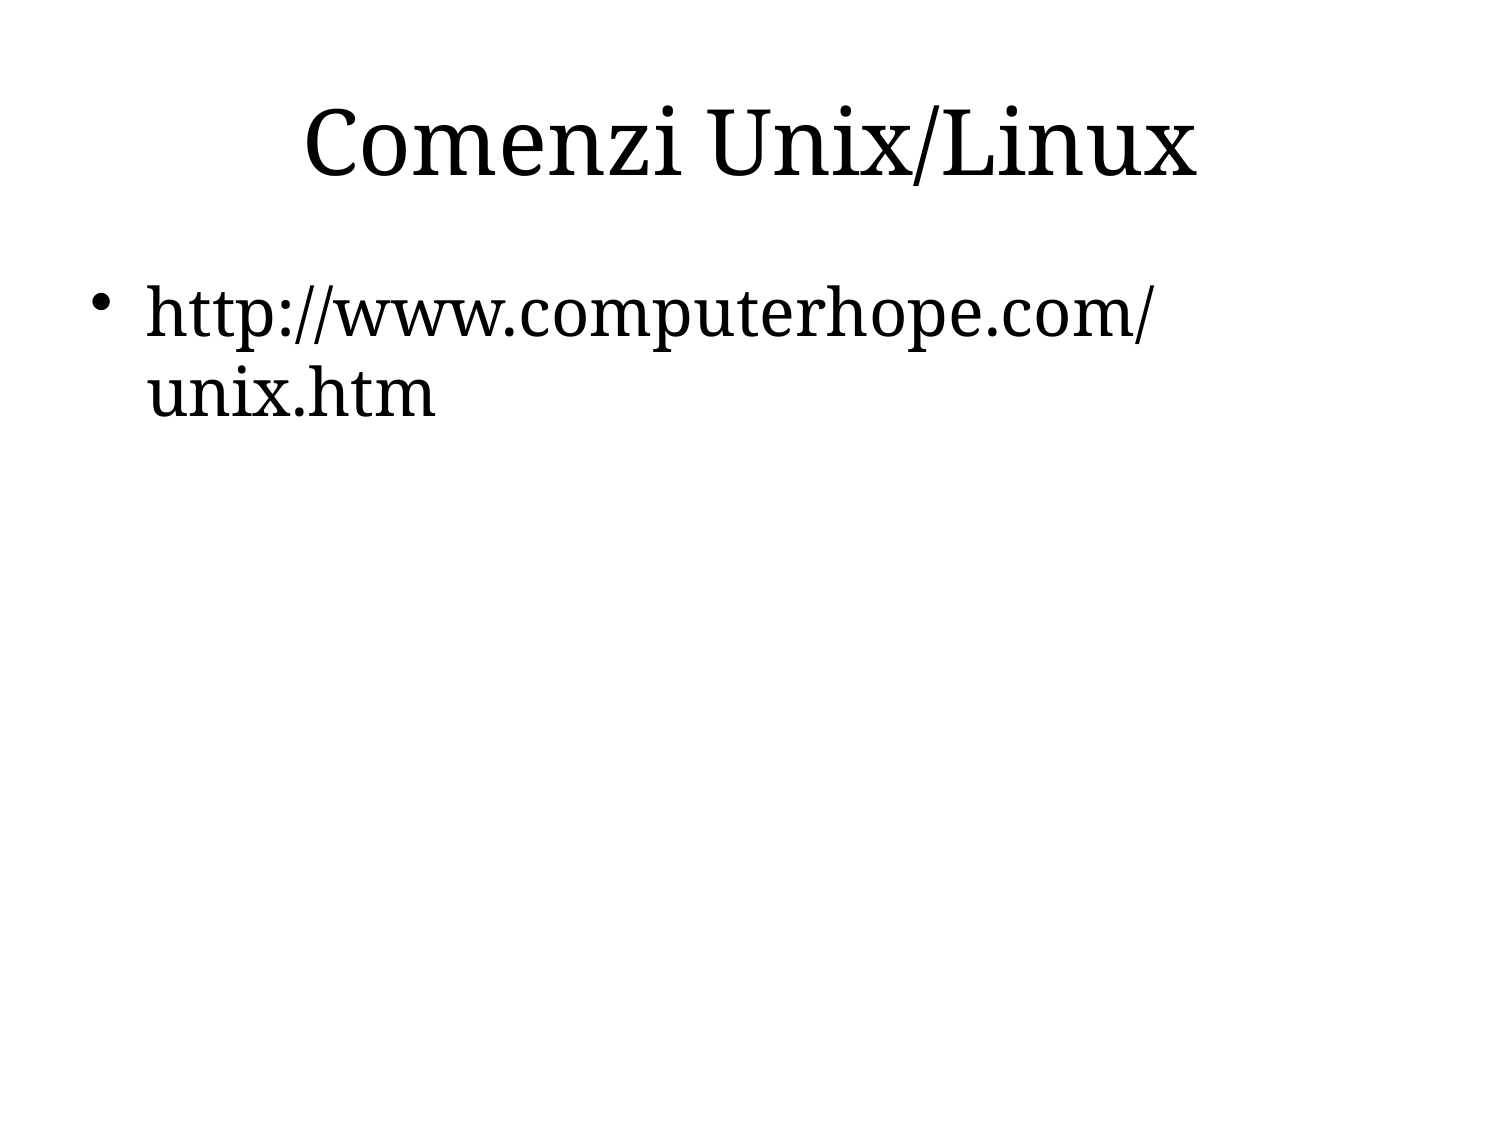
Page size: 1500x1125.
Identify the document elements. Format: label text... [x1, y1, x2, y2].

list http://www.computerhope.com/unix.htm [75, 262, 1425, 1005]
title Comenzi Unix/Linux [75, 45, 1425, 233]
